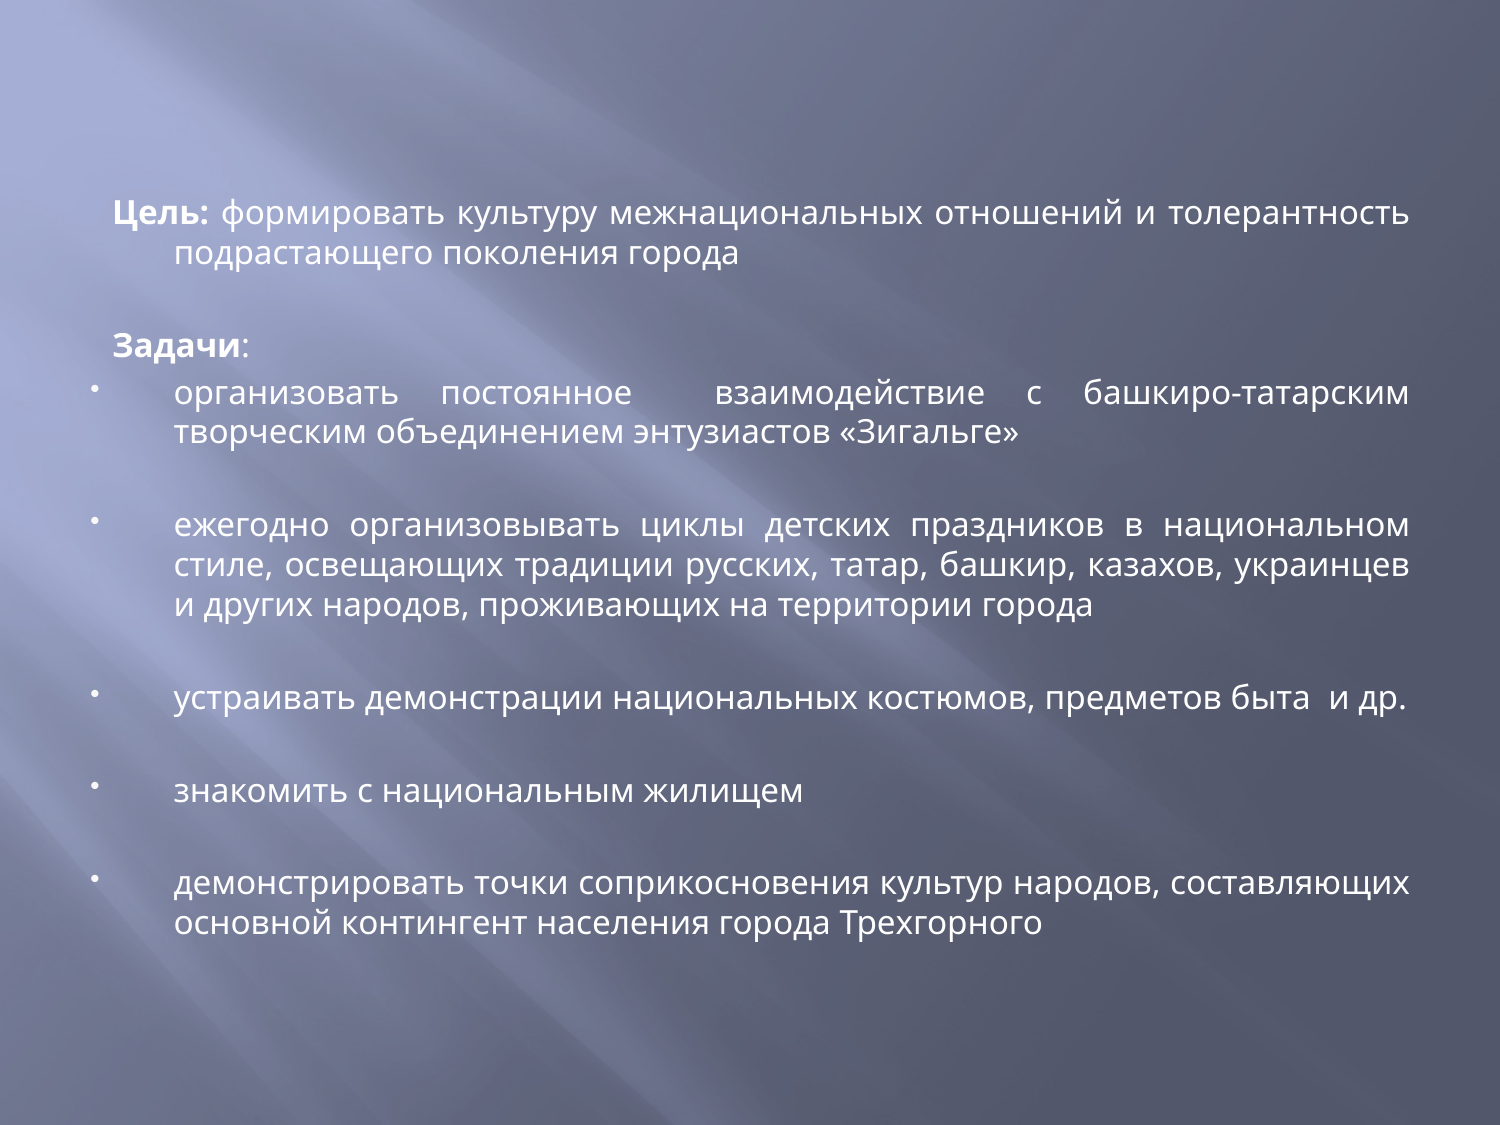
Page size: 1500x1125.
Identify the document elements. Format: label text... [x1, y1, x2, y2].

list Цель: формировать культуру межнациональных отношений и толерантность подрастающего поколения города Задачи: организовать постоянное взаимодействие с башкиро-татарским творческим объединением энтузиастов «Зигальге» ежегодно организовывать циклы детских праздников в национальном стиле, освещающих традиции русских, татар, башкир, казахов, украинцев и других народов, проживающих на территории города устраивать демонстрации национальных костюмов, предметов быта и др. знакомить с национальным жилищем демонстрировать точки соприкосновения культур народов, составляющих основной контингент населения города Трехгорного [76, 184, 1427, 957]
